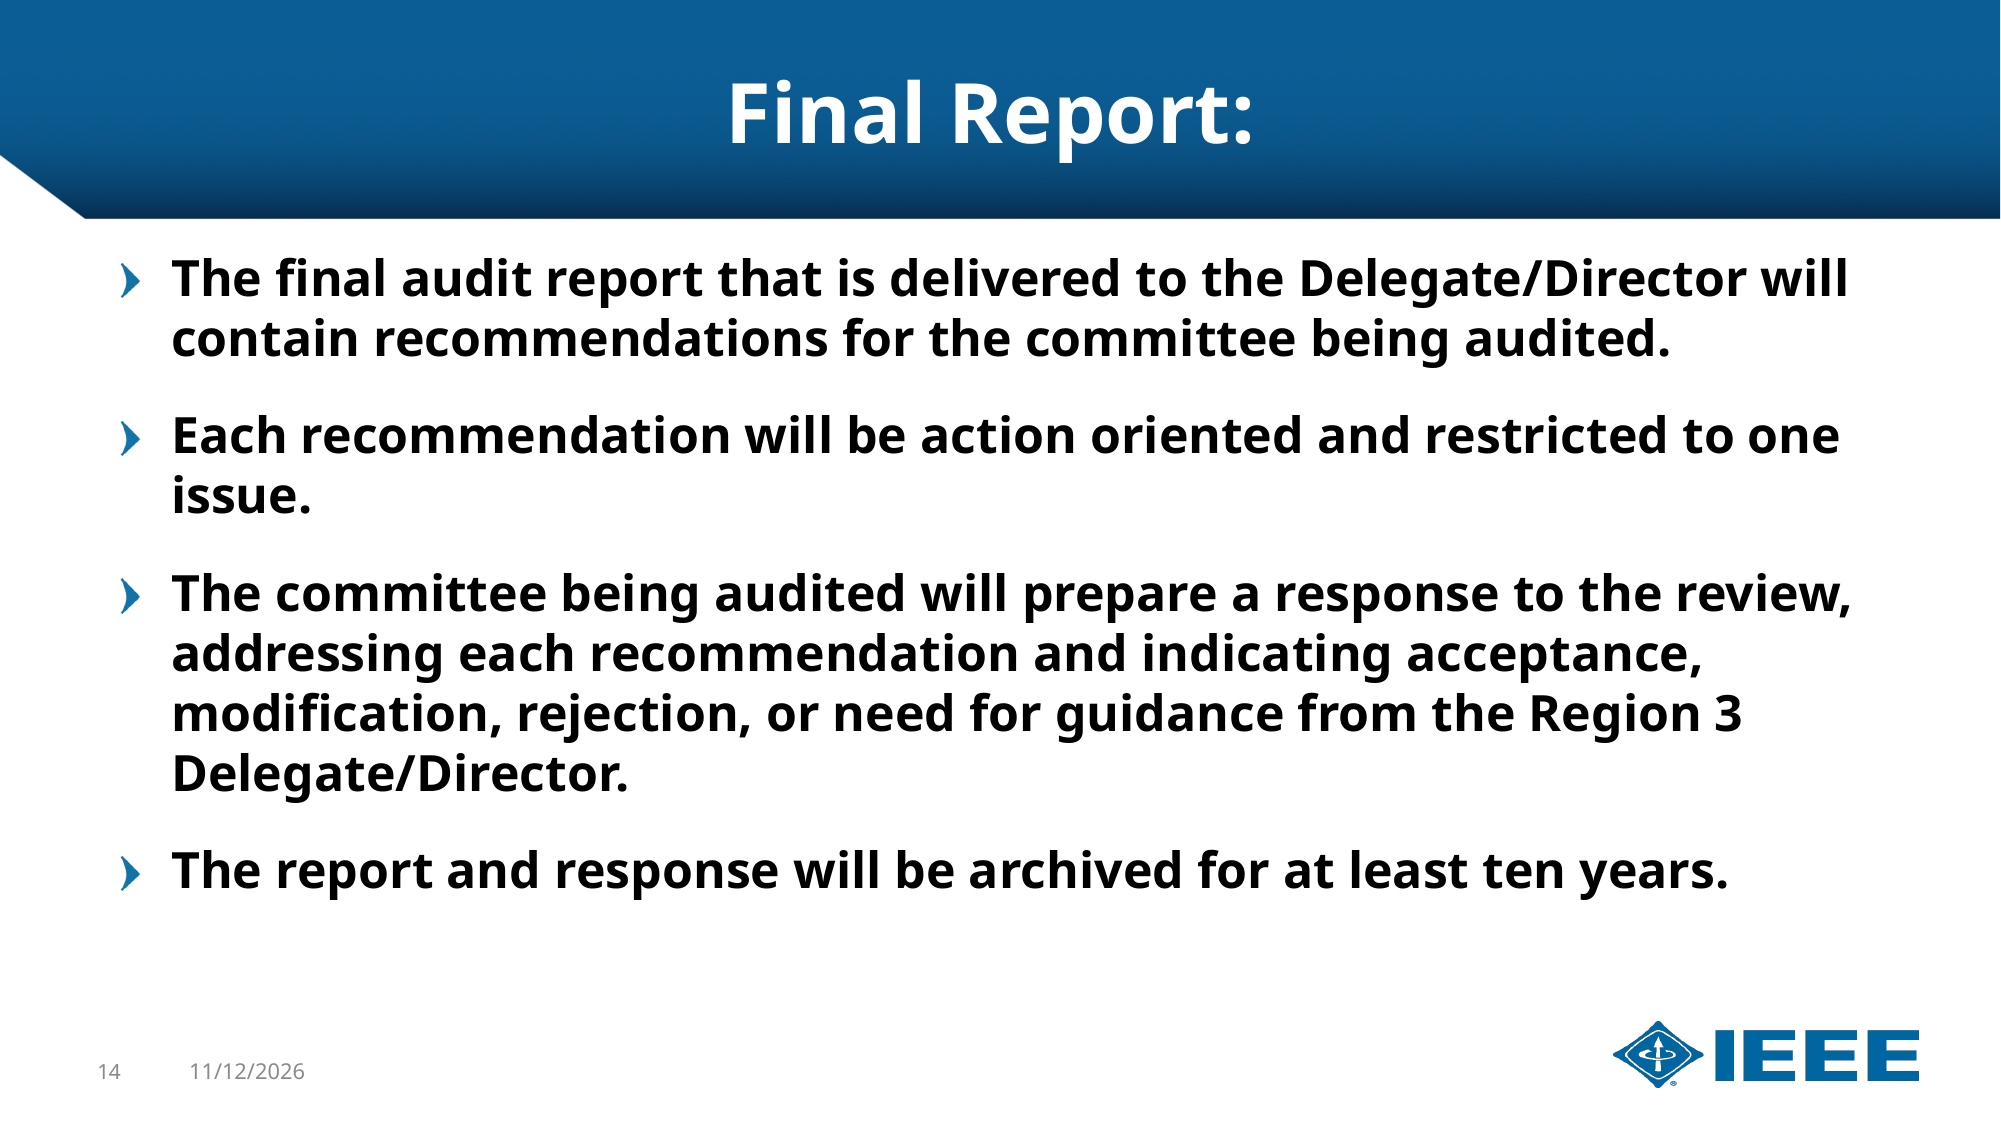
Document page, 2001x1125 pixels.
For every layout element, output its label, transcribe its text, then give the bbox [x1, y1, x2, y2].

list The final audit report that is delivered to the Delegate/Director will contain recommendations for the committee being audited. Each recommendation will be action oriented and restricted to one issue. The committee being audited will prepare a response to the review, addressing each recommendation and indicating acceptance, modification, rejection, or need for guidance from the Region 3 Delegate/Director. The report and response will be archived for at least ten years. [99, 238, 1882, 1024]
slide_number 14 [97, 1042, 176, 1103]
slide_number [189, 1042, 549, 1103]
title Final Report: [79, 22, 1901, 199]
picture [0, 0, 2001, 1125]
